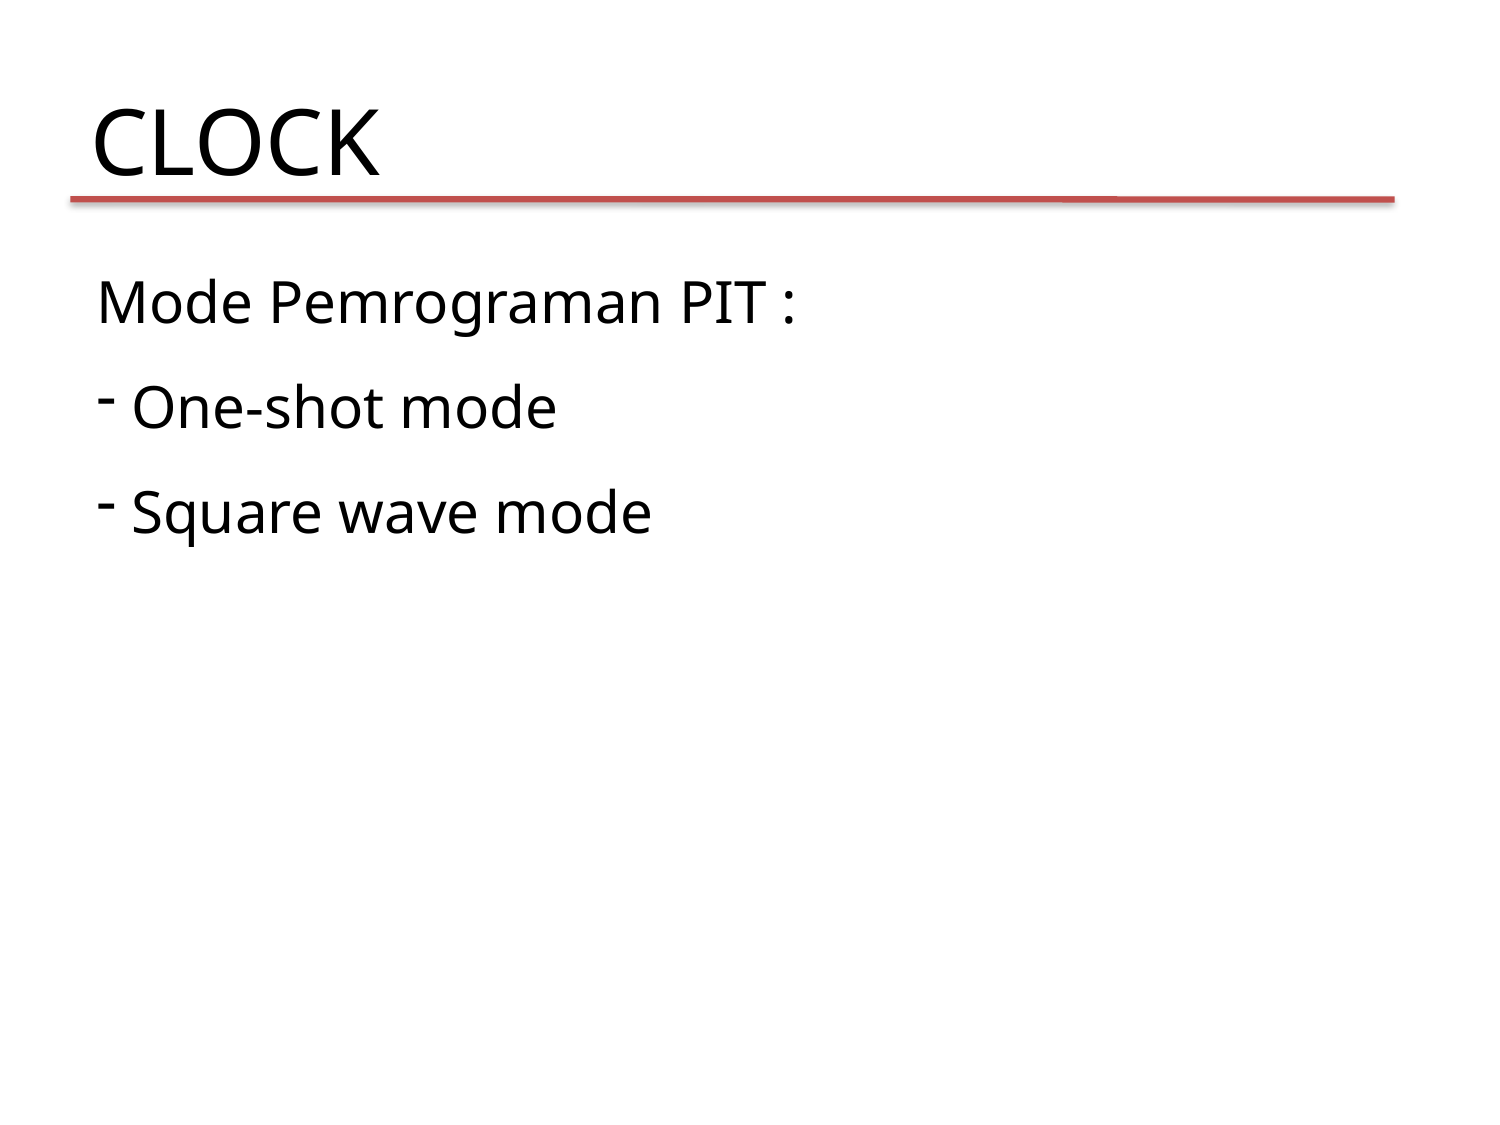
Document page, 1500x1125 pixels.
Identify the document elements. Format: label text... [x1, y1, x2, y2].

text_box Mode Pemrograman PIT : One-shot mode Square wave mode [80, 256, 1408, 554]
text_box CLOCK [74, 45, 1425, 233]
